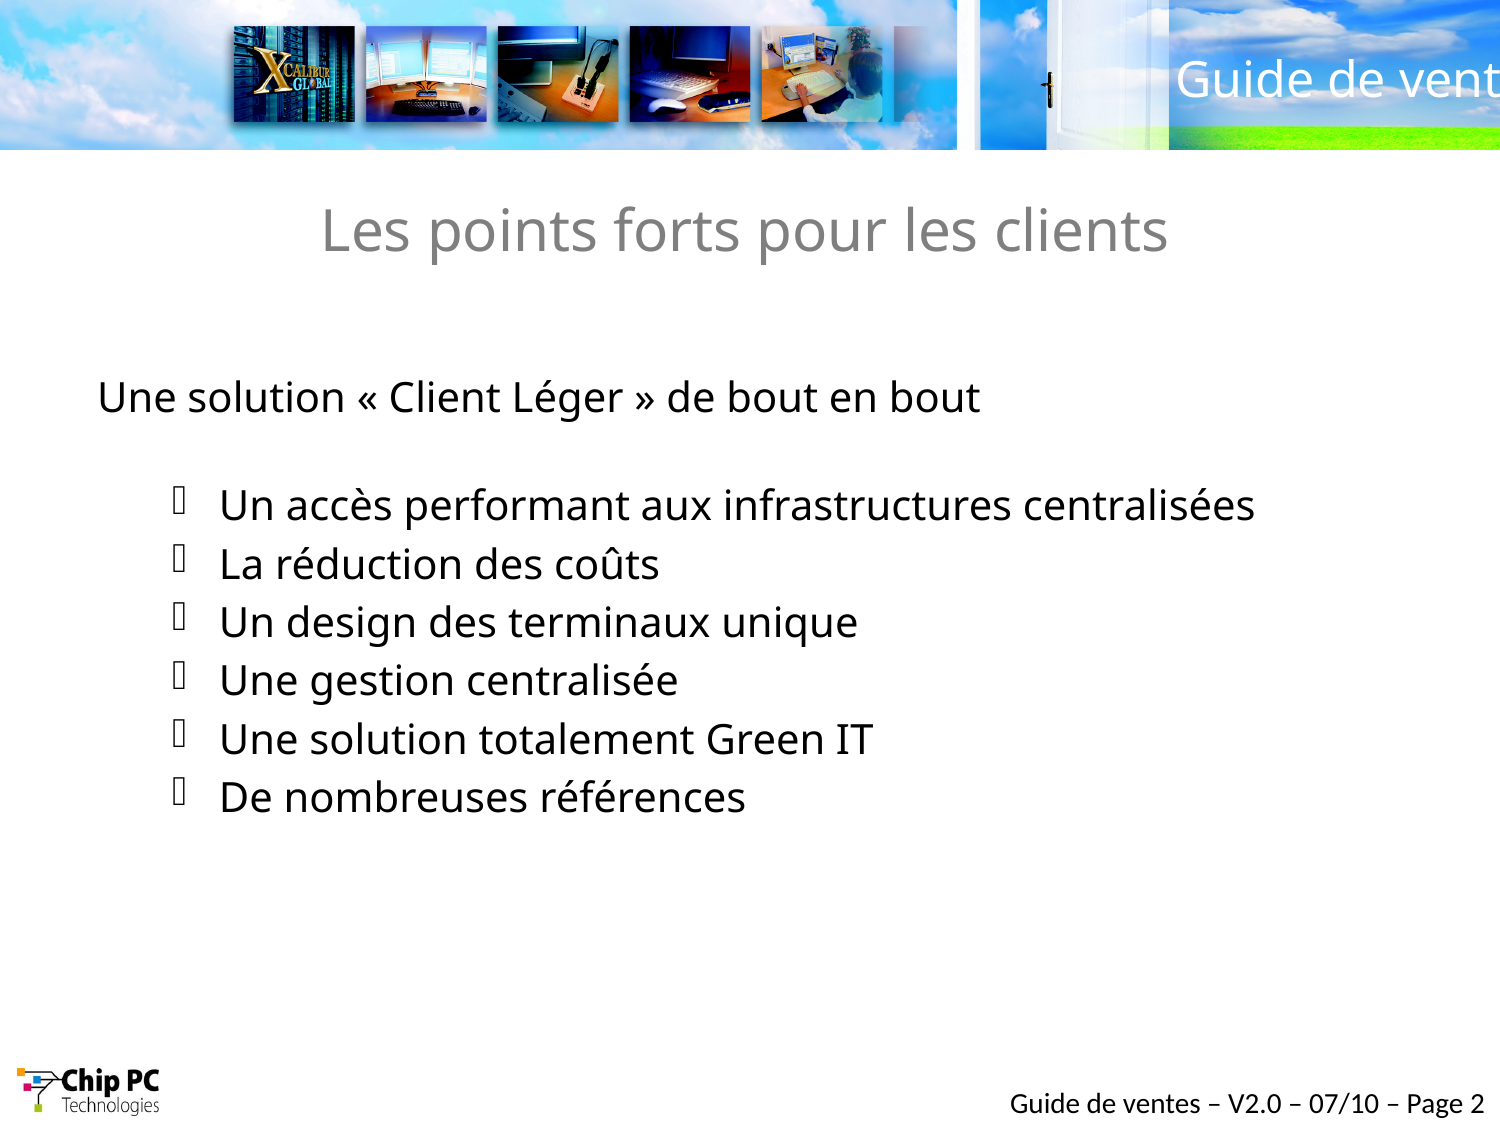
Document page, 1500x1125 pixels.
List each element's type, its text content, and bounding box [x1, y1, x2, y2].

slide_number Guide de ventes – V2.0 – 07/10 – Page 2 [836, 1072, 1500, 1125]
picture [0, 0, 1500, 150]
list Une solution « Client Léger » de bout en bout Un accès performant aux infrastructures centralisées La réduction des coûts Un design des terminaux unique Une gestion centralisée Une solution totalement Green IT De nombreuses références [81, 363, 1433, 910]
title Les points forts pour les clients [70, 175, 1421, 282]
picture [17, 1068, 159, 1116]
picture [1492, 74, 1500, 94]
